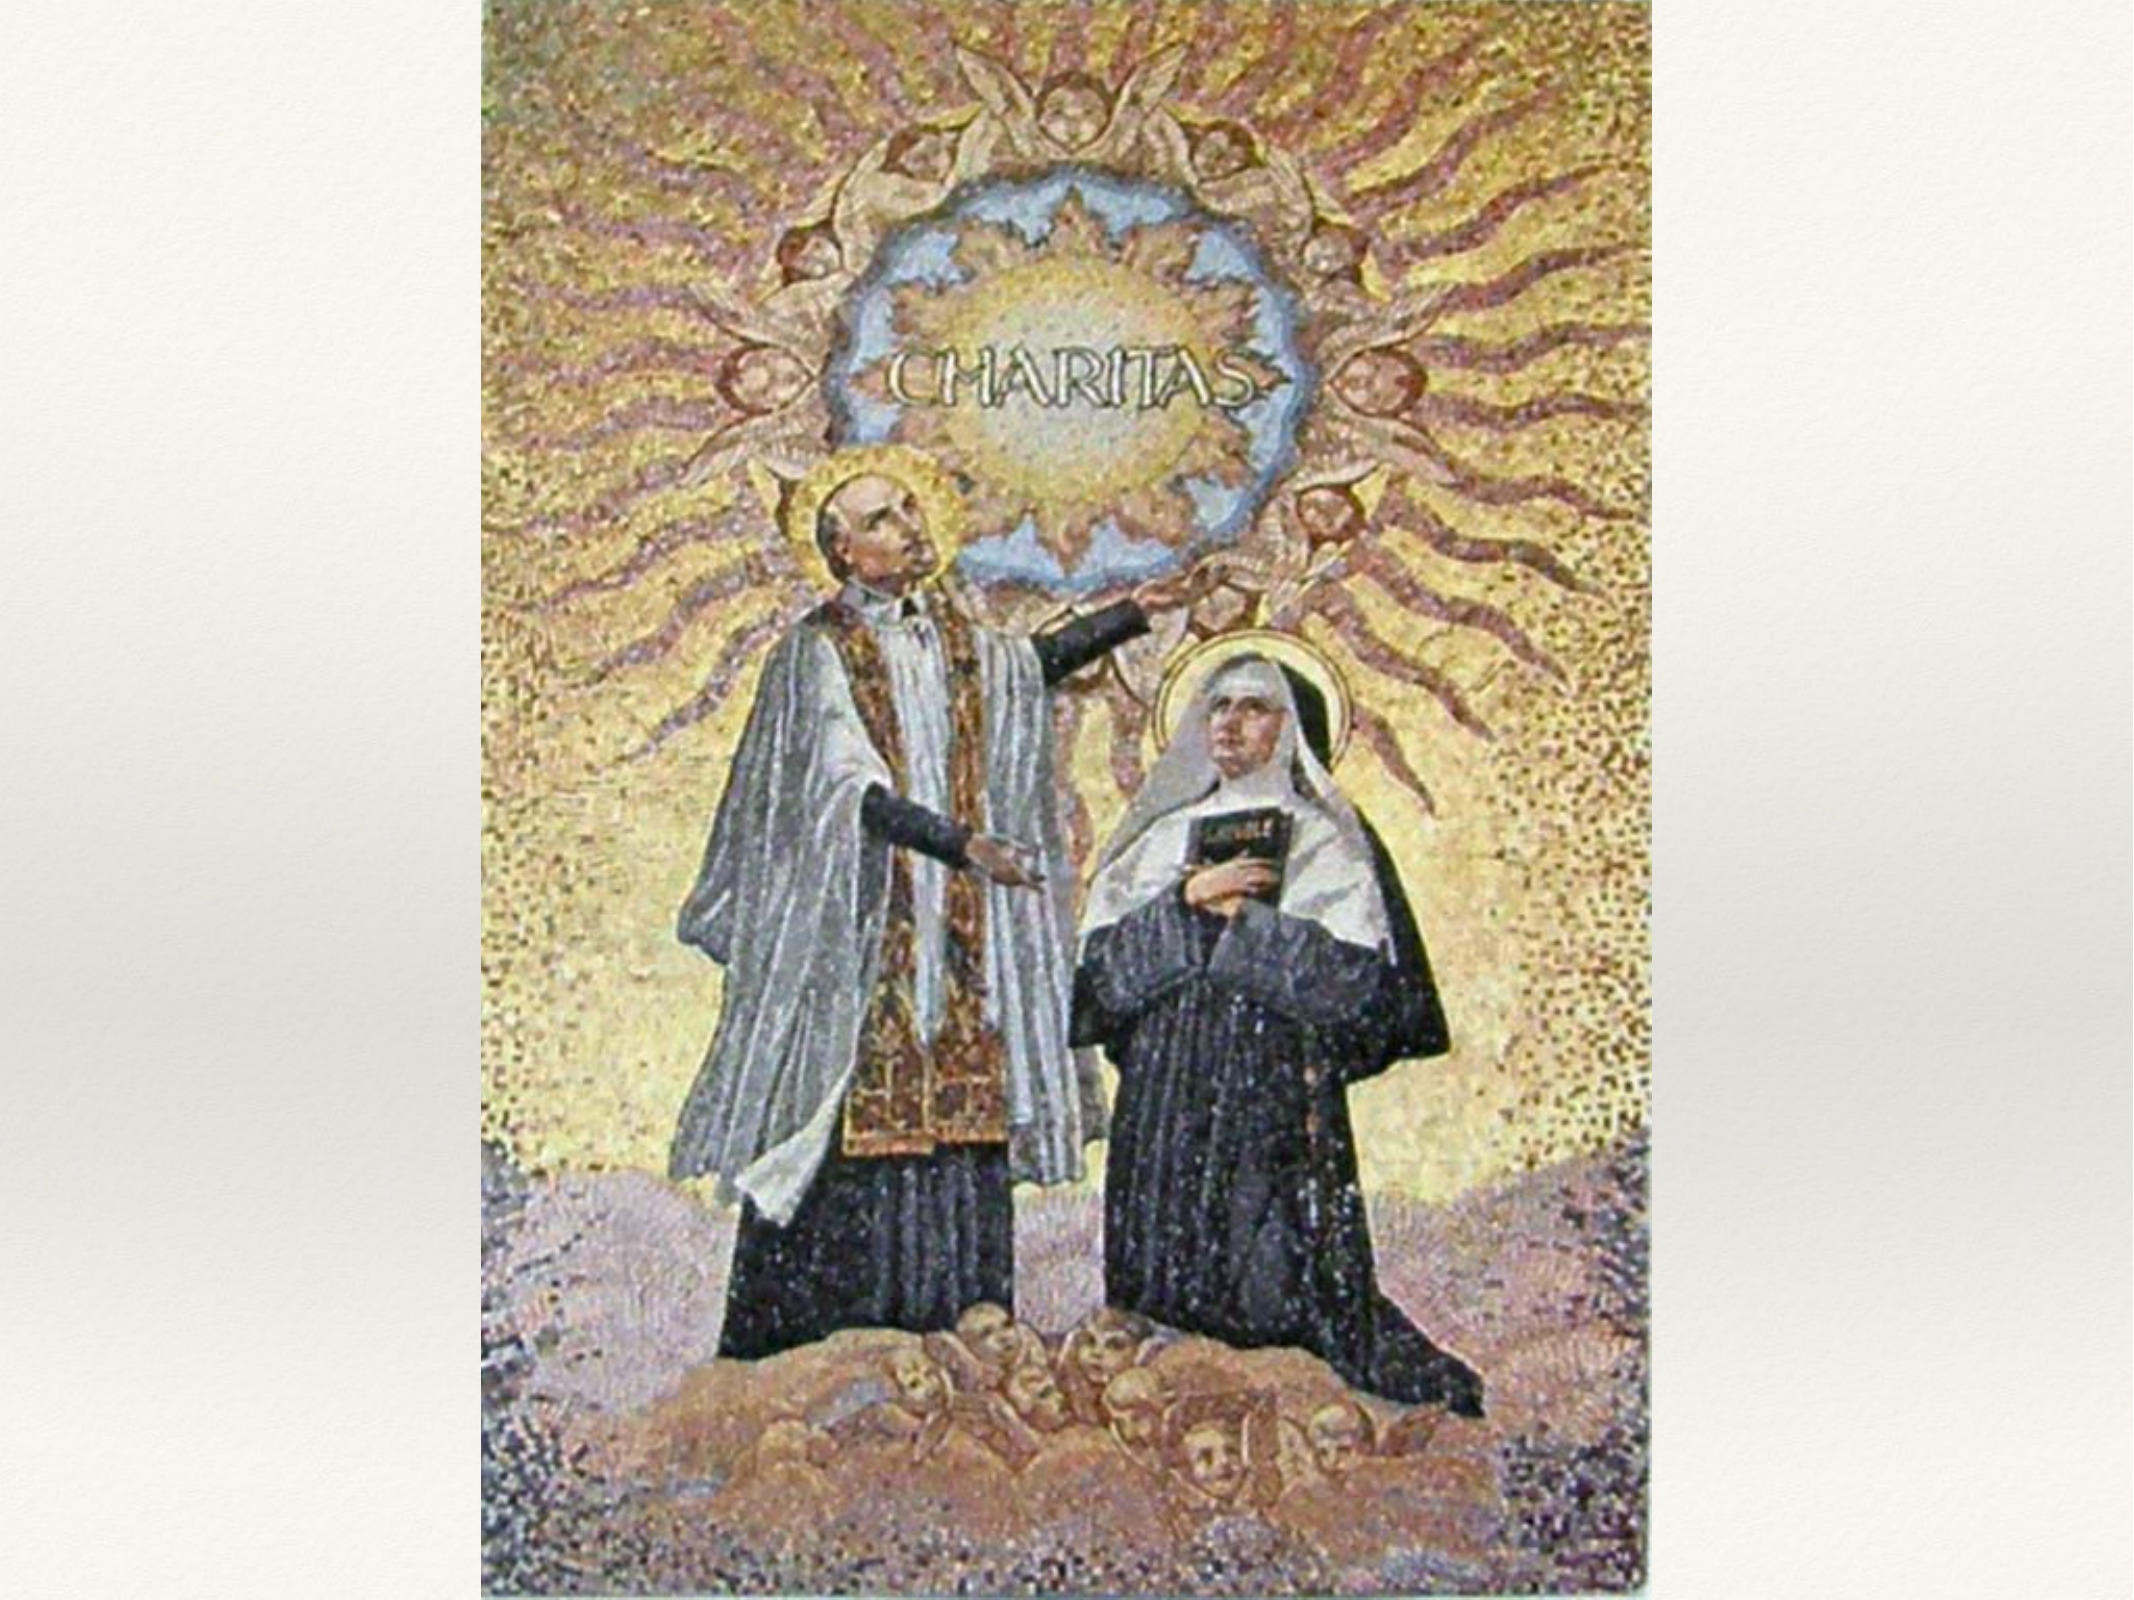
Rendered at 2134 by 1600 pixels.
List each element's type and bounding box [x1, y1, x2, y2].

picture [1652, 0, 2134, 1600]
text_box [481, 0, 1652, 1600]
picture [0, 0, 481, 1600]
